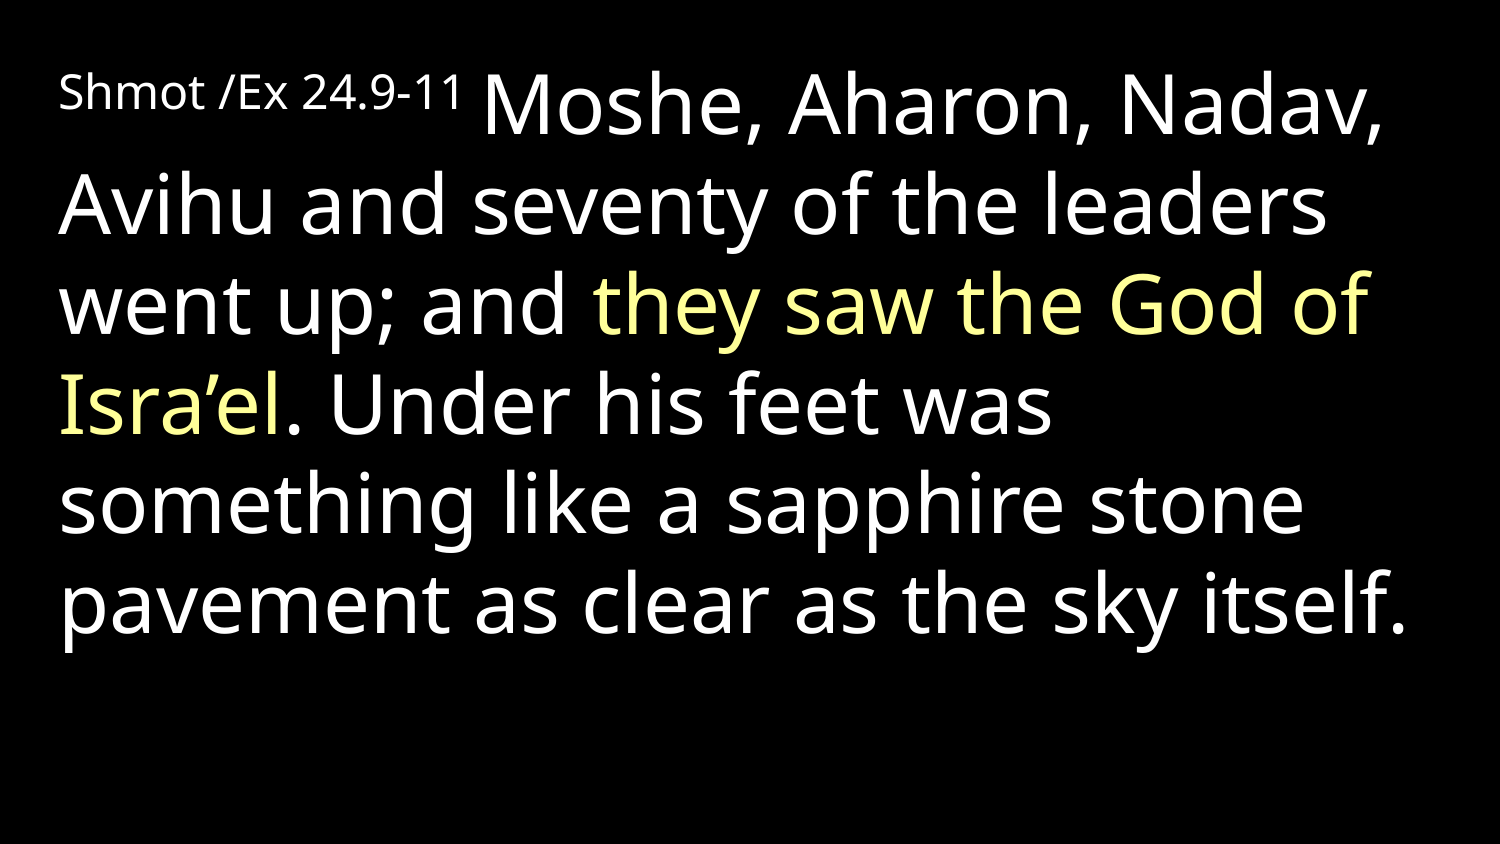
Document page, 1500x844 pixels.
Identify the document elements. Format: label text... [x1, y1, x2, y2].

list Shmot /Ex 24.9-11 Moshe, Aharon, Nadav, Avihu and seventy of the leaders went up; and they saw the God of Isra’el. Under his feet was something like a sapphire stone pavement as clear as the sky itself. [50, 46, 1425, 810]
